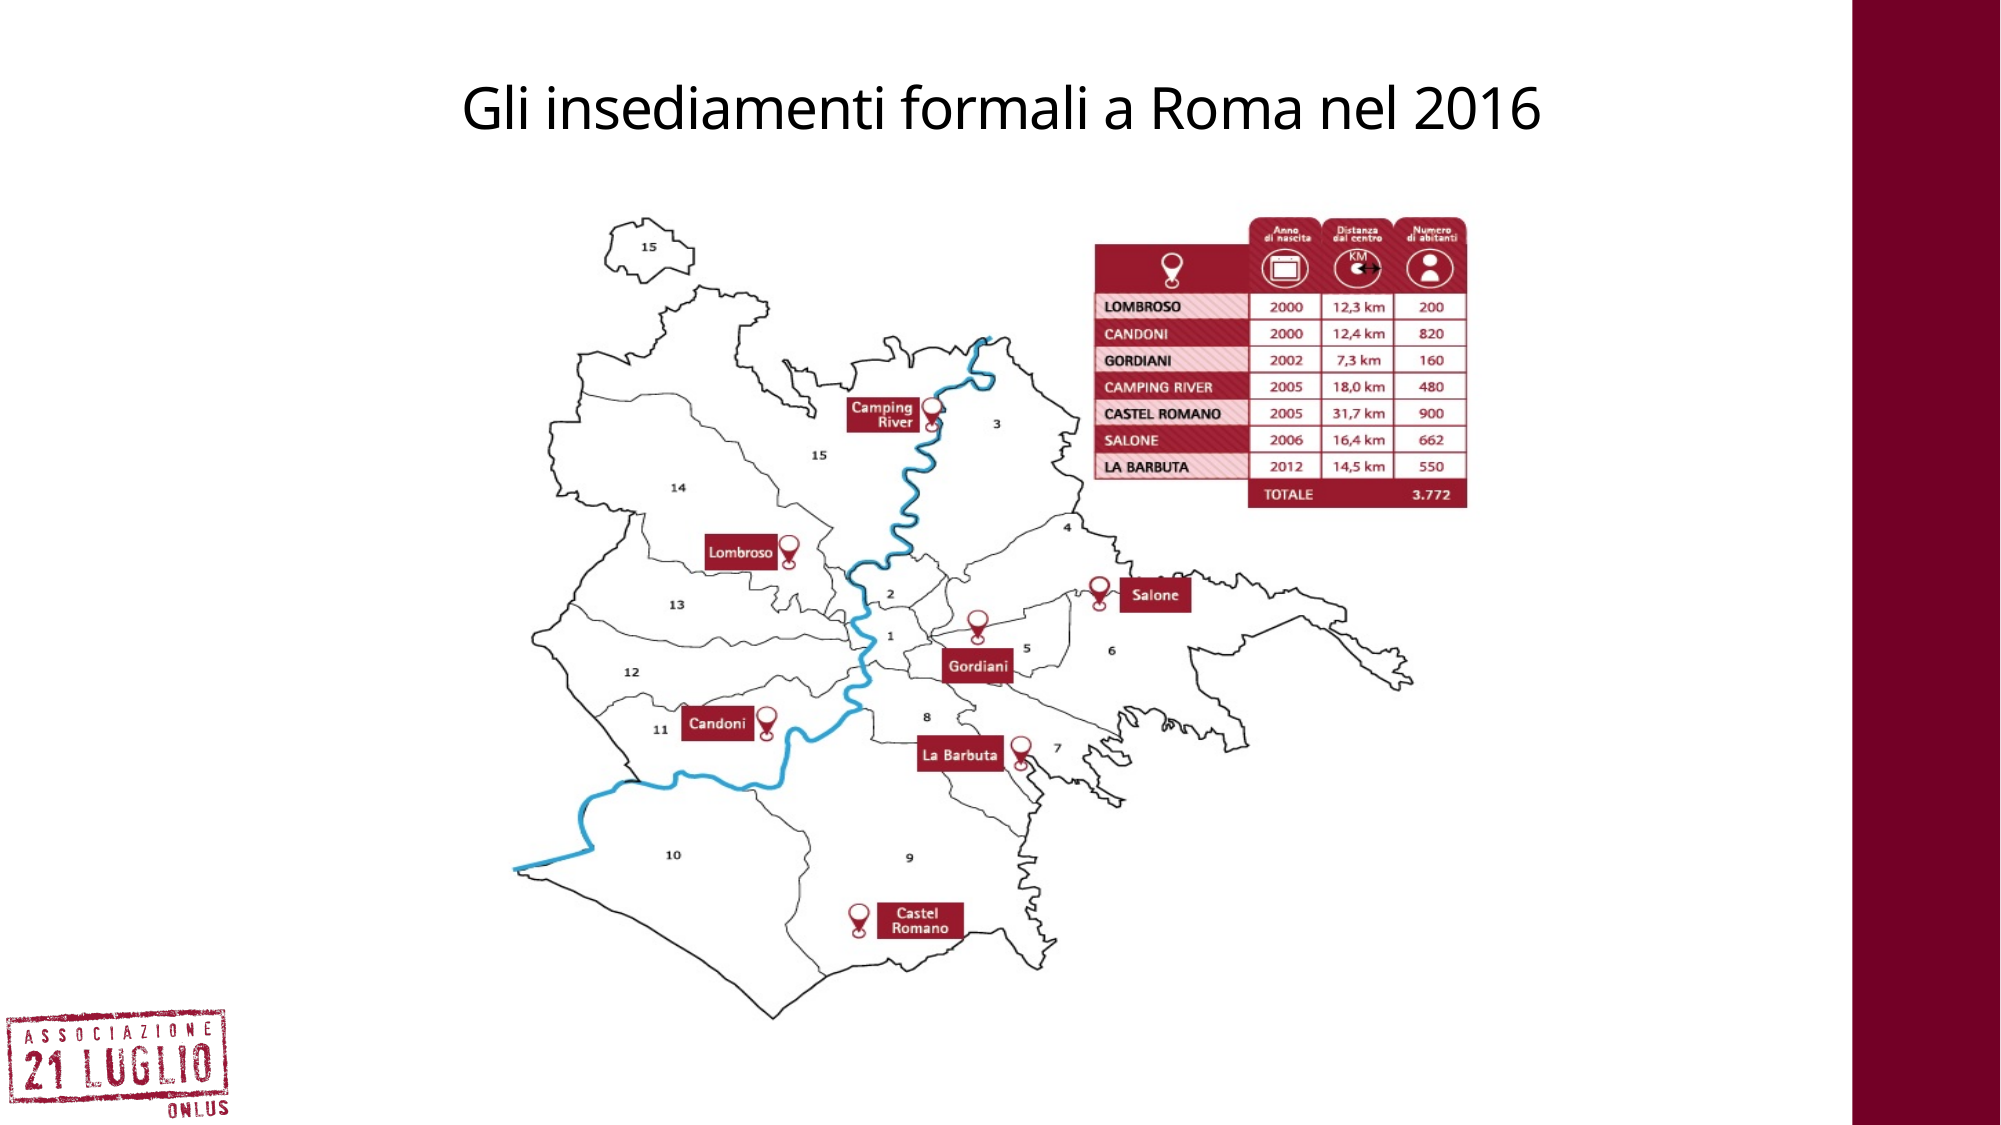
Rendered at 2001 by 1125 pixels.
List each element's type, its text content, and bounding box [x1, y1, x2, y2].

title Gli insediamenti formali a Roma nel 2016 [206, 60, 1797, 150]
picture [0, 1004, 240, 1123]
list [443, 163, 1557, 1039]
